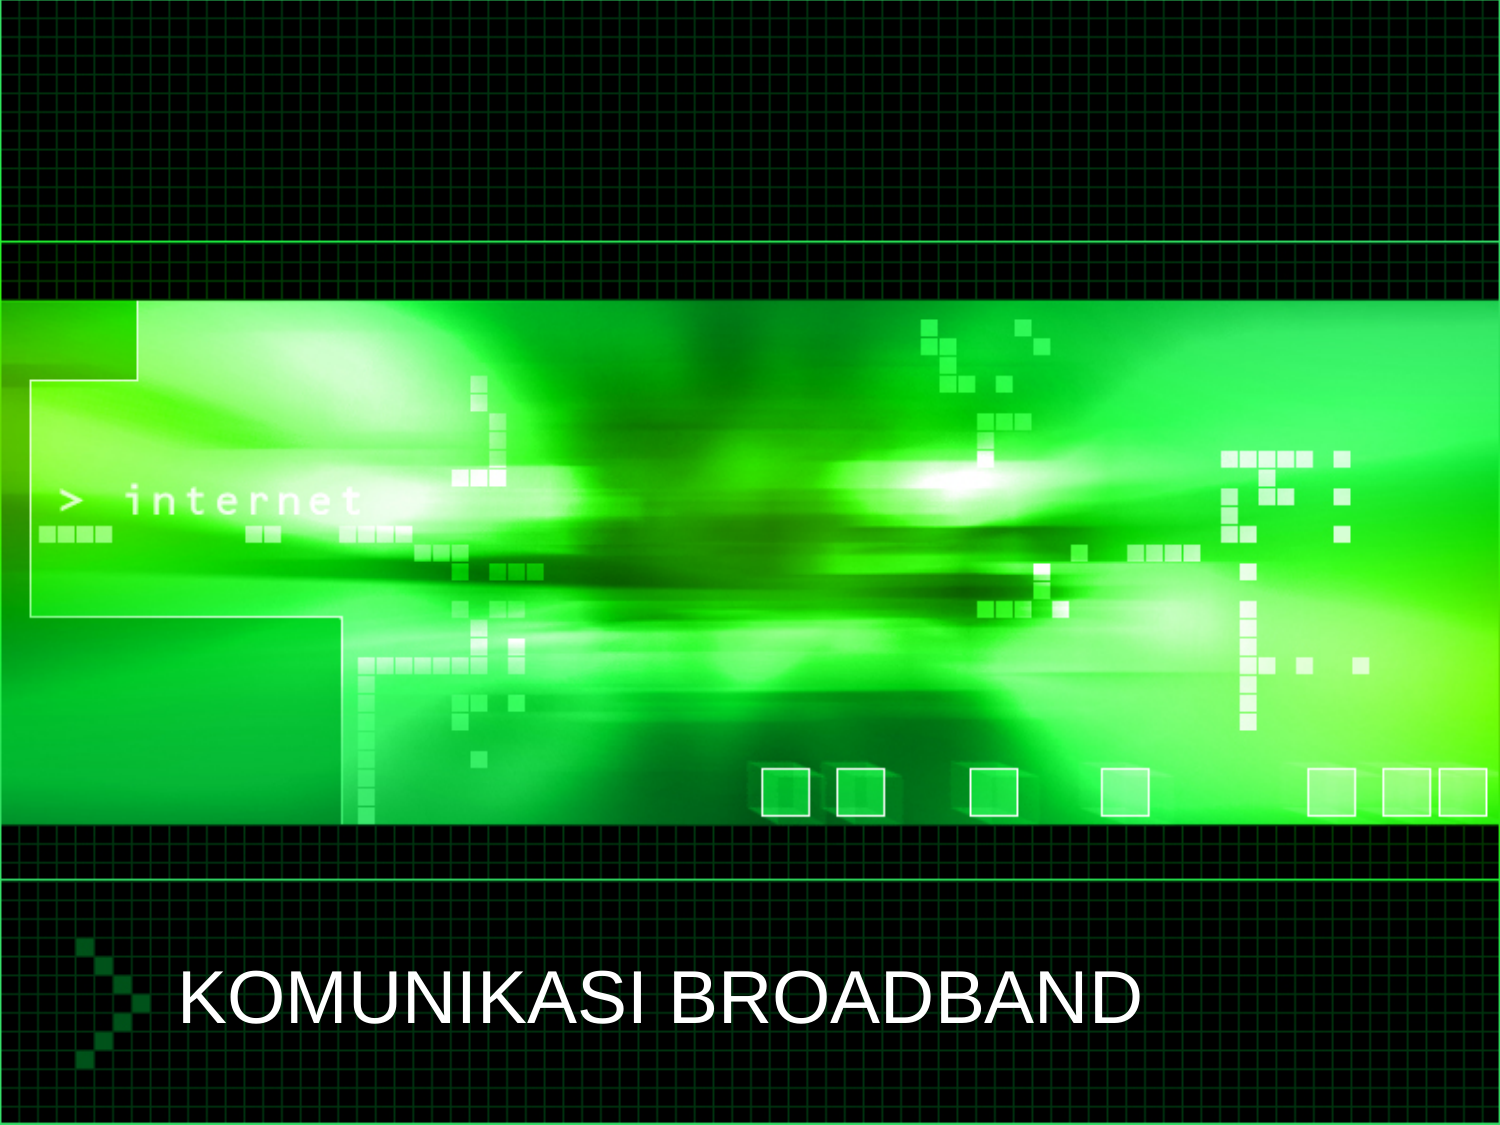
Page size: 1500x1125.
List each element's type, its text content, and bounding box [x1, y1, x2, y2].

picture [0, 0, 1500, 1125]
title KOMUNIKASI BROADBAND [162, 937, 1438, 1051]
